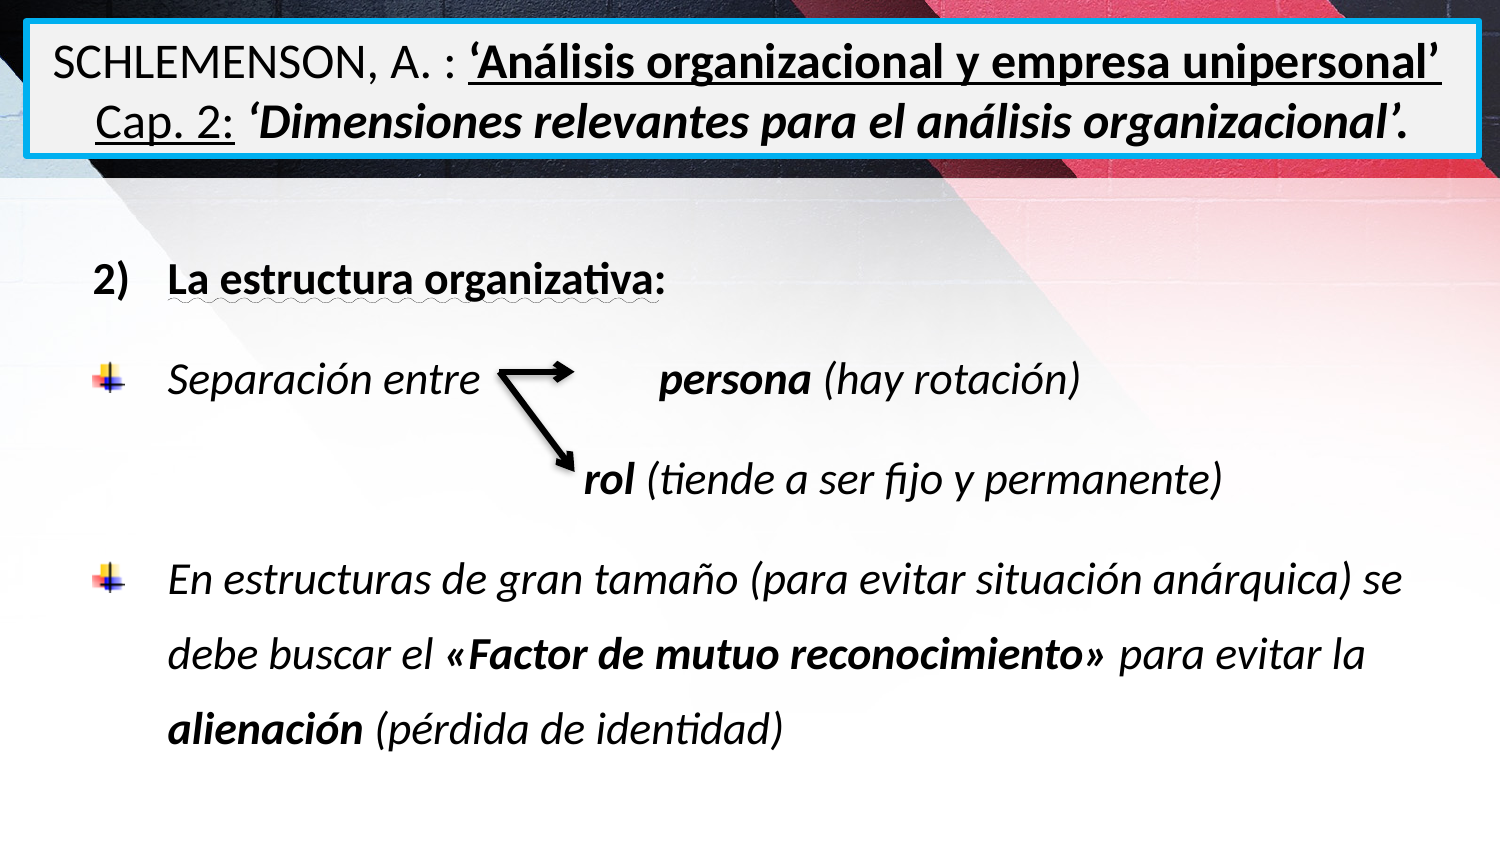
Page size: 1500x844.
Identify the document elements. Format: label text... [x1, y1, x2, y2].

text_box SCHLEMENSON, A. : ‘Análisis organizacional y empresa unipersonal’ Cap. 2: ‘Dimensiones relevantes para el análisis organizacional’. [26, 21, 1480, 156]
text_box La estructura organizativa: Separación entre persona (hay rotación) rol (tiende a ser fijo y permanente) En estructuras de gran tamaño (para evitar situación anárquica) se debe buscar el «Factor de mutuo reconocimiento» para evitar la alienación (pérdida de identidad) [77, 221, 1428, 762]
picture [0, 0, 1500, 844]
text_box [499, 378, 575, 473]
